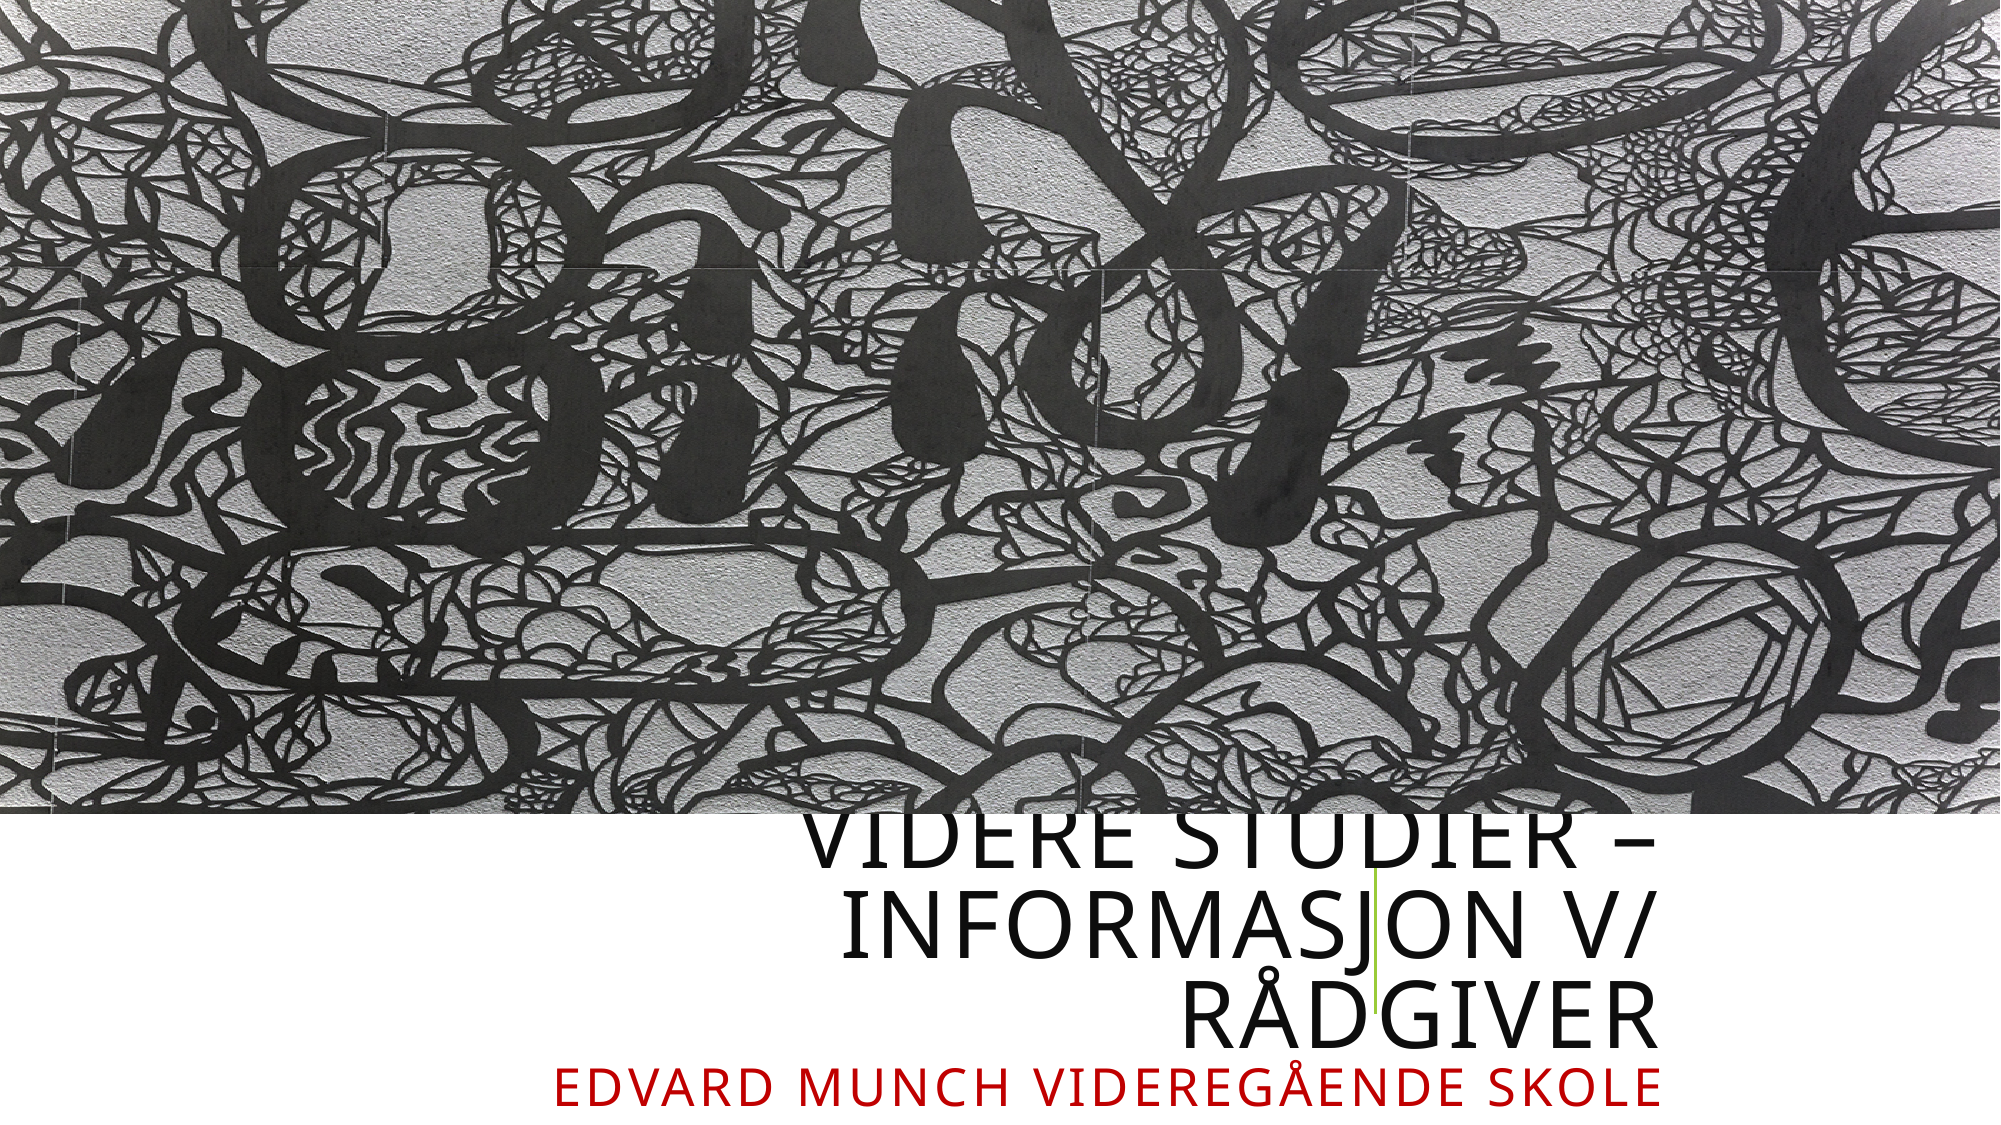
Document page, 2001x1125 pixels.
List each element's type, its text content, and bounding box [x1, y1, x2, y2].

picture [0, 0, 2000, 814]
title VIDERE STUDIER – INFORMASJON V/ RÅDGIVER EDVARD MUNCH VIDEREGÅENDE SKOLE [400, 825, 1680, 1125]
